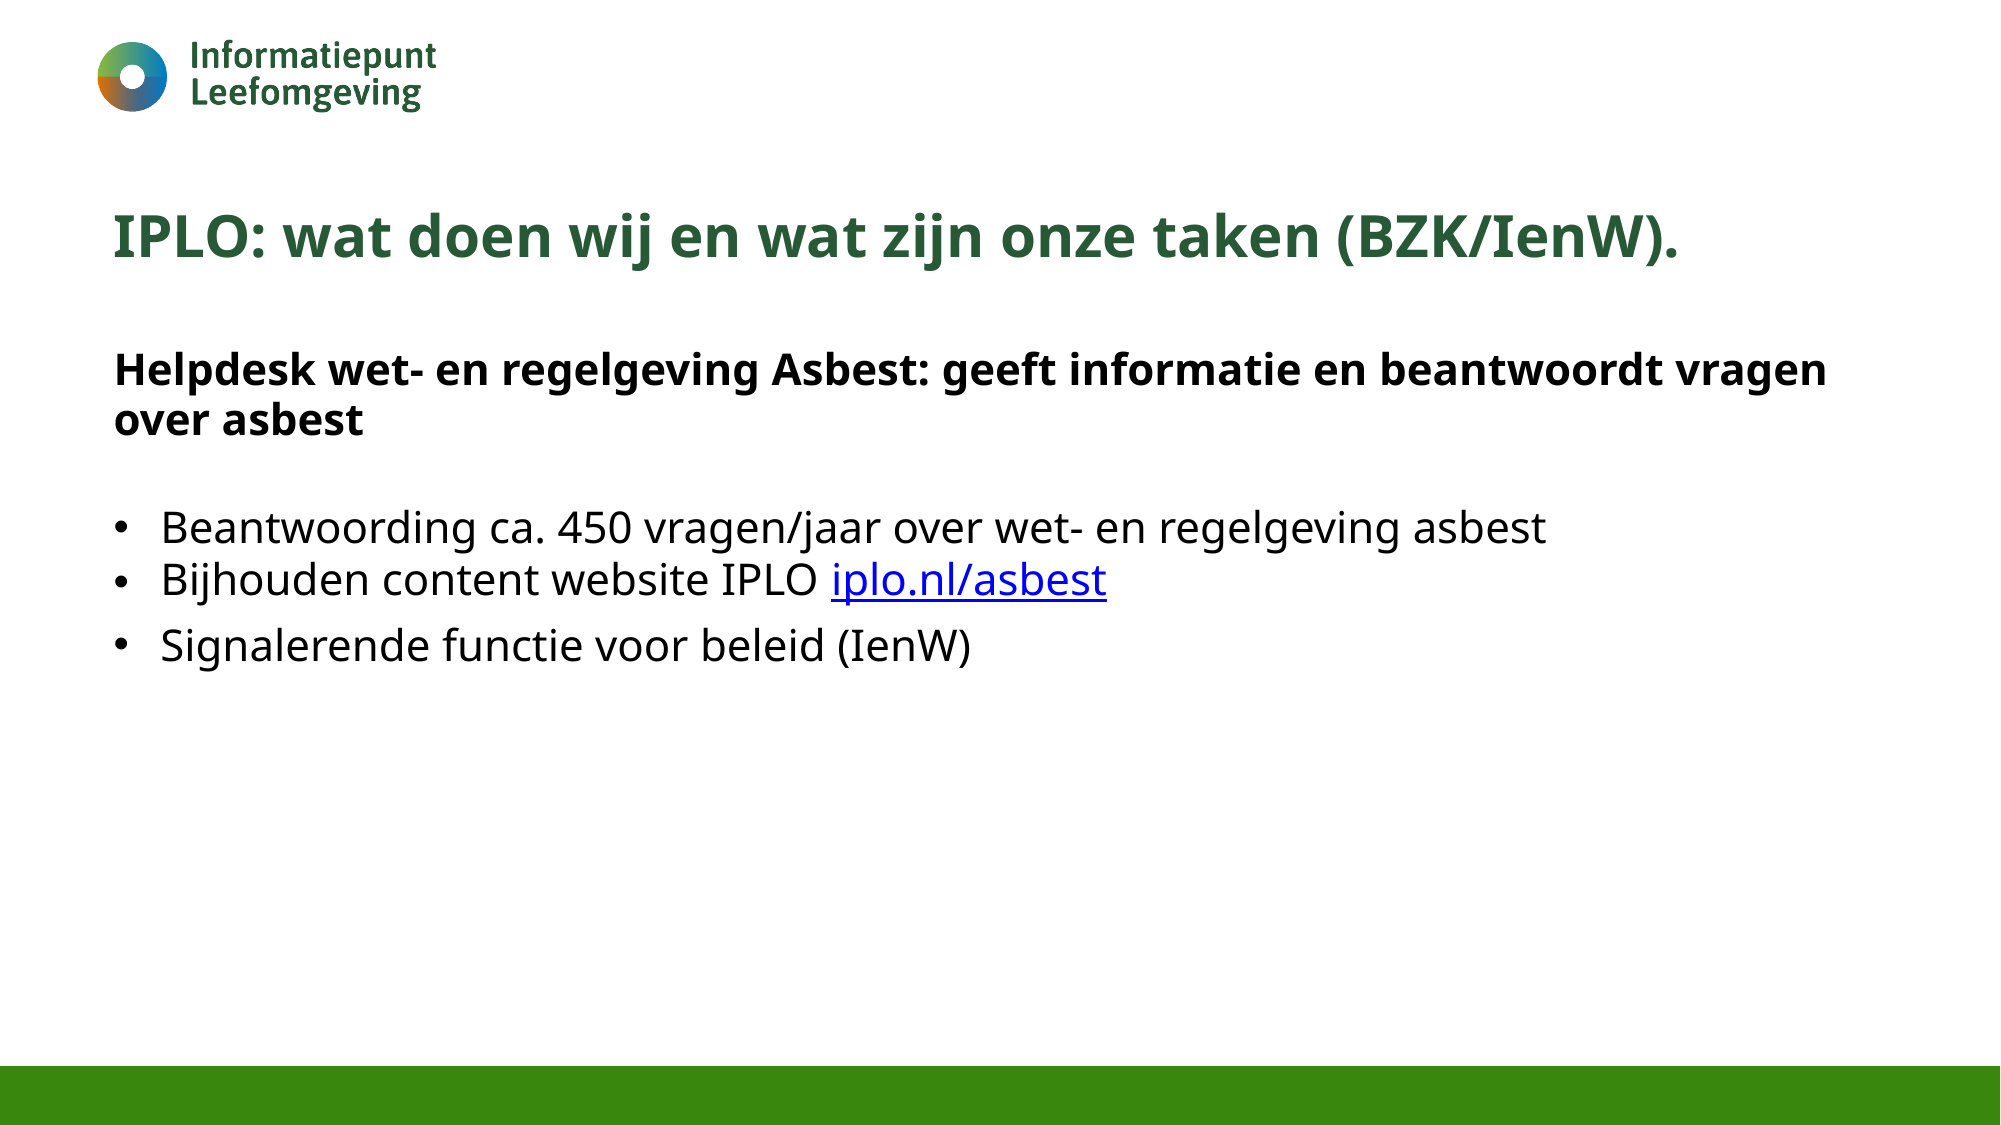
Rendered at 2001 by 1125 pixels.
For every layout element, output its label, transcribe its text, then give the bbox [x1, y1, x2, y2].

picture [68, 12, 513, 142]
list Helpdesk wet- en regelgeving Asbest: geeft informatie en beantwoordt vragen over asbest Beantwoording ca. 450 vragen/jaar over wet- en regelgeving asbest Bijhouden content website IPLO iplo.nl/asbest Signalerende functie voor beleid (IenW) [98, 336, 1898, 1084]
title IPLO: wat doen wij en wat zijn onze taken (BZK/IenW). [98, 191, 1899, 301]
